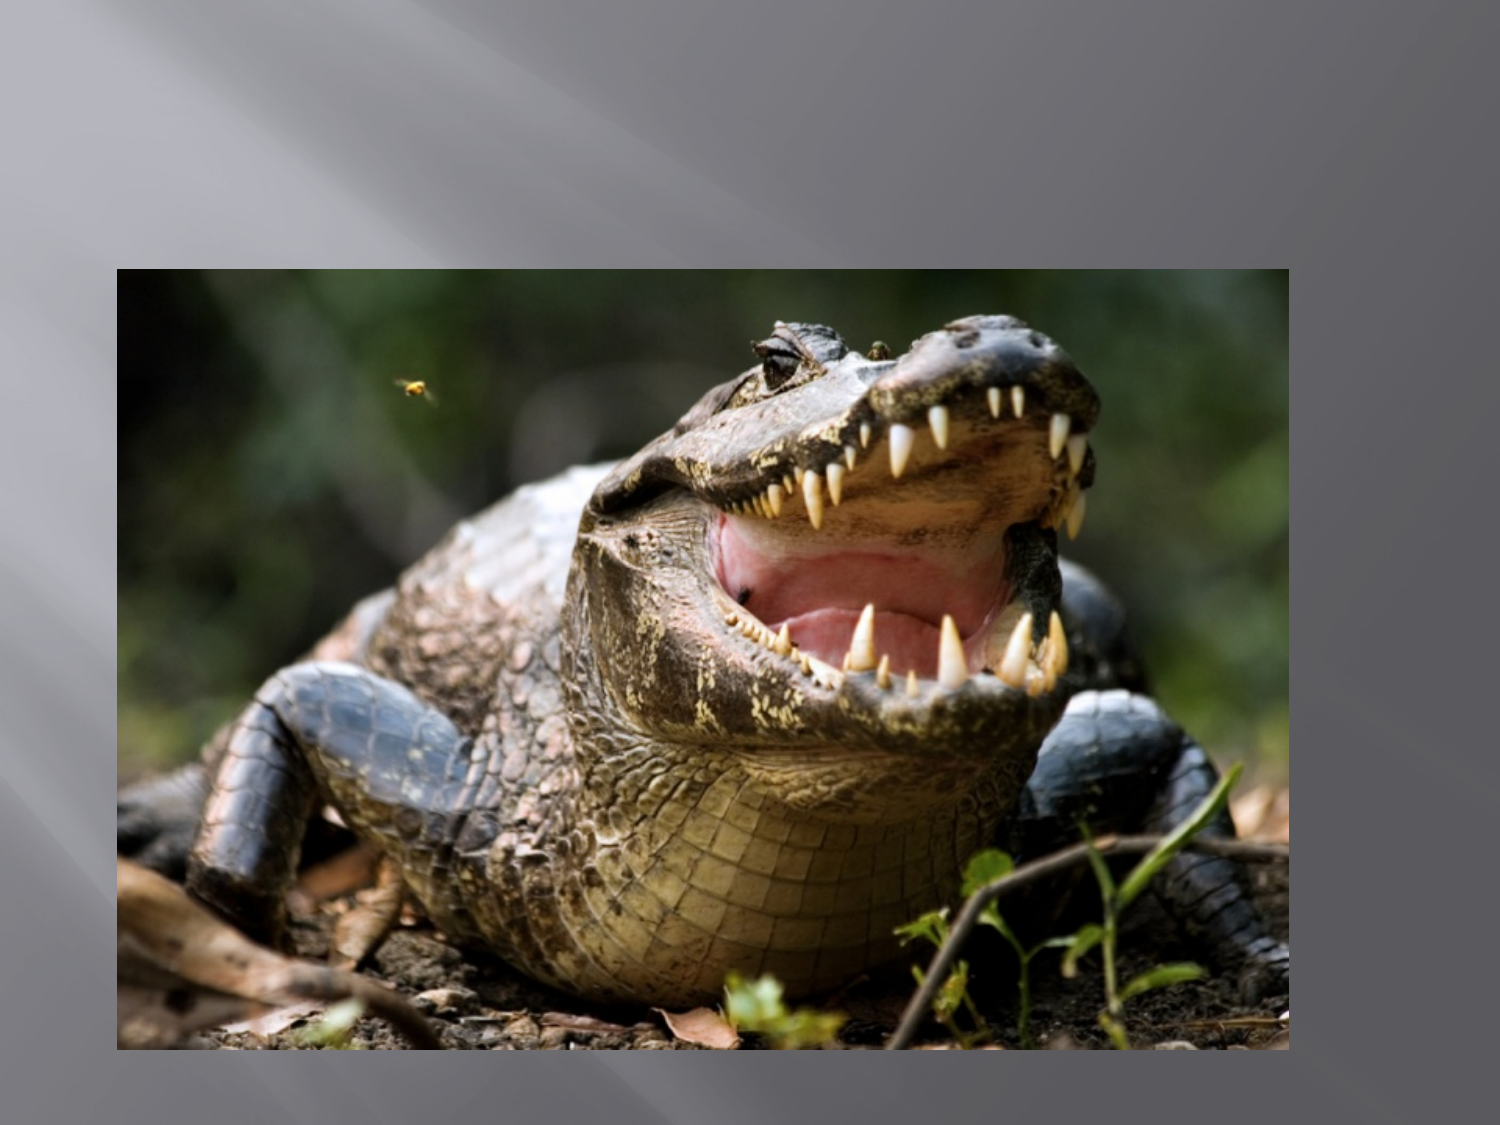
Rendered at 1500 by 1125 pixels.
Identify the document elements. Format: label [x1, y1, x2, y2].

picture [116, 269, 1290, 1050]
